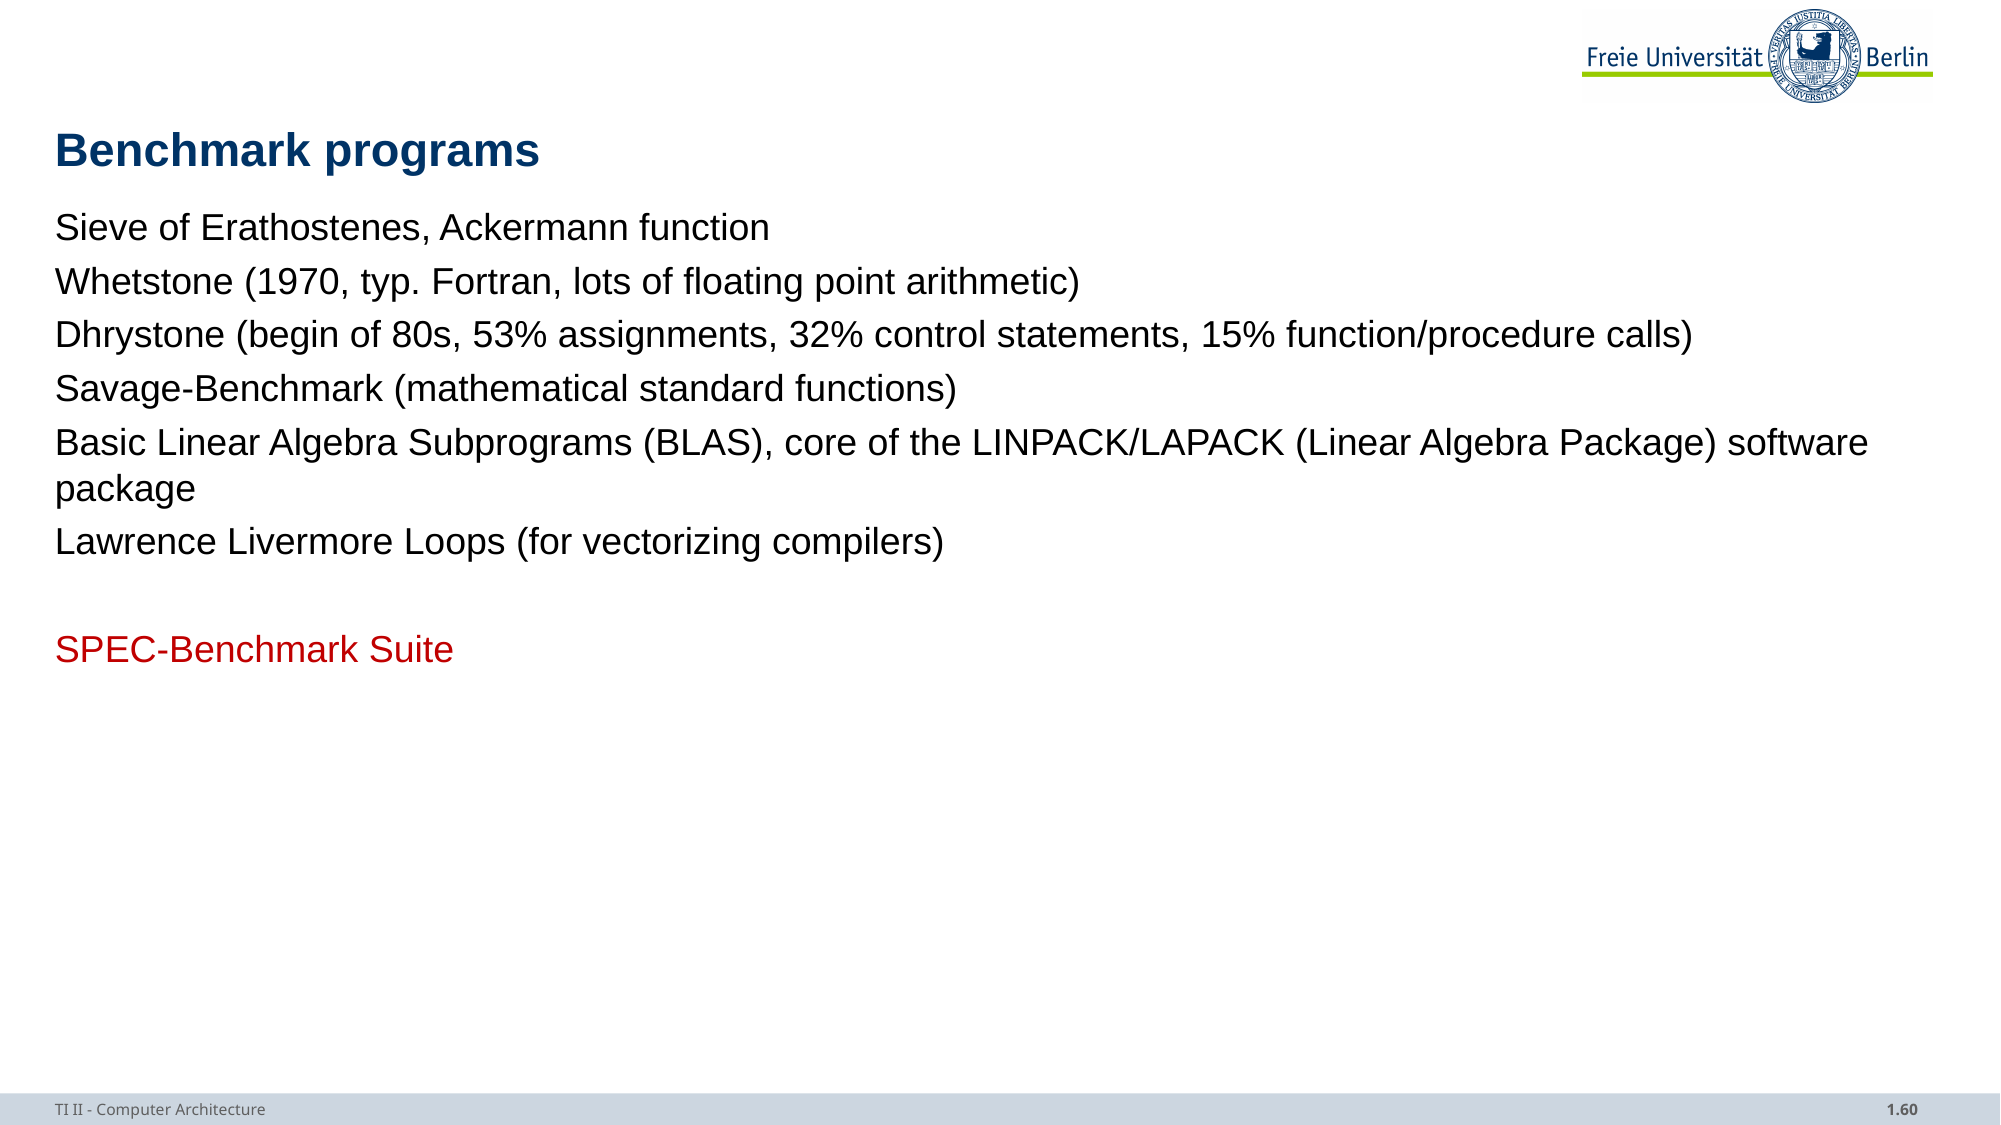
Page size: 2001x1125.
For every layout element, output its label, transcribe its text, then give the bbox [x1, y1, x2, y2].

picture [1582, 9, 1933, 103]
footer TI II - Computer Architecture [54, 1091, 1363, 1125]
title Benchmark programs [54, 117, 1946, 188]
list Sieve of Erathostenes, Ackermann function Whetstone (1970, typ. Fortran, lots of floating point arithmetic) Dhrystone (begin of 80s, 53% assignments, 32% control statements, 15% function/procedure calls) Savage-Benchmark (mathematical standard functions) Basic Linear Algebra Subprograms (BLAS), core of the LINPACK/LAPACK (Linear Algebra Package) software package Lawrence Livermore Loops (for vectorizing compilers) SPEC-Benchmark Suite [54, 201, 1946, 1064]
